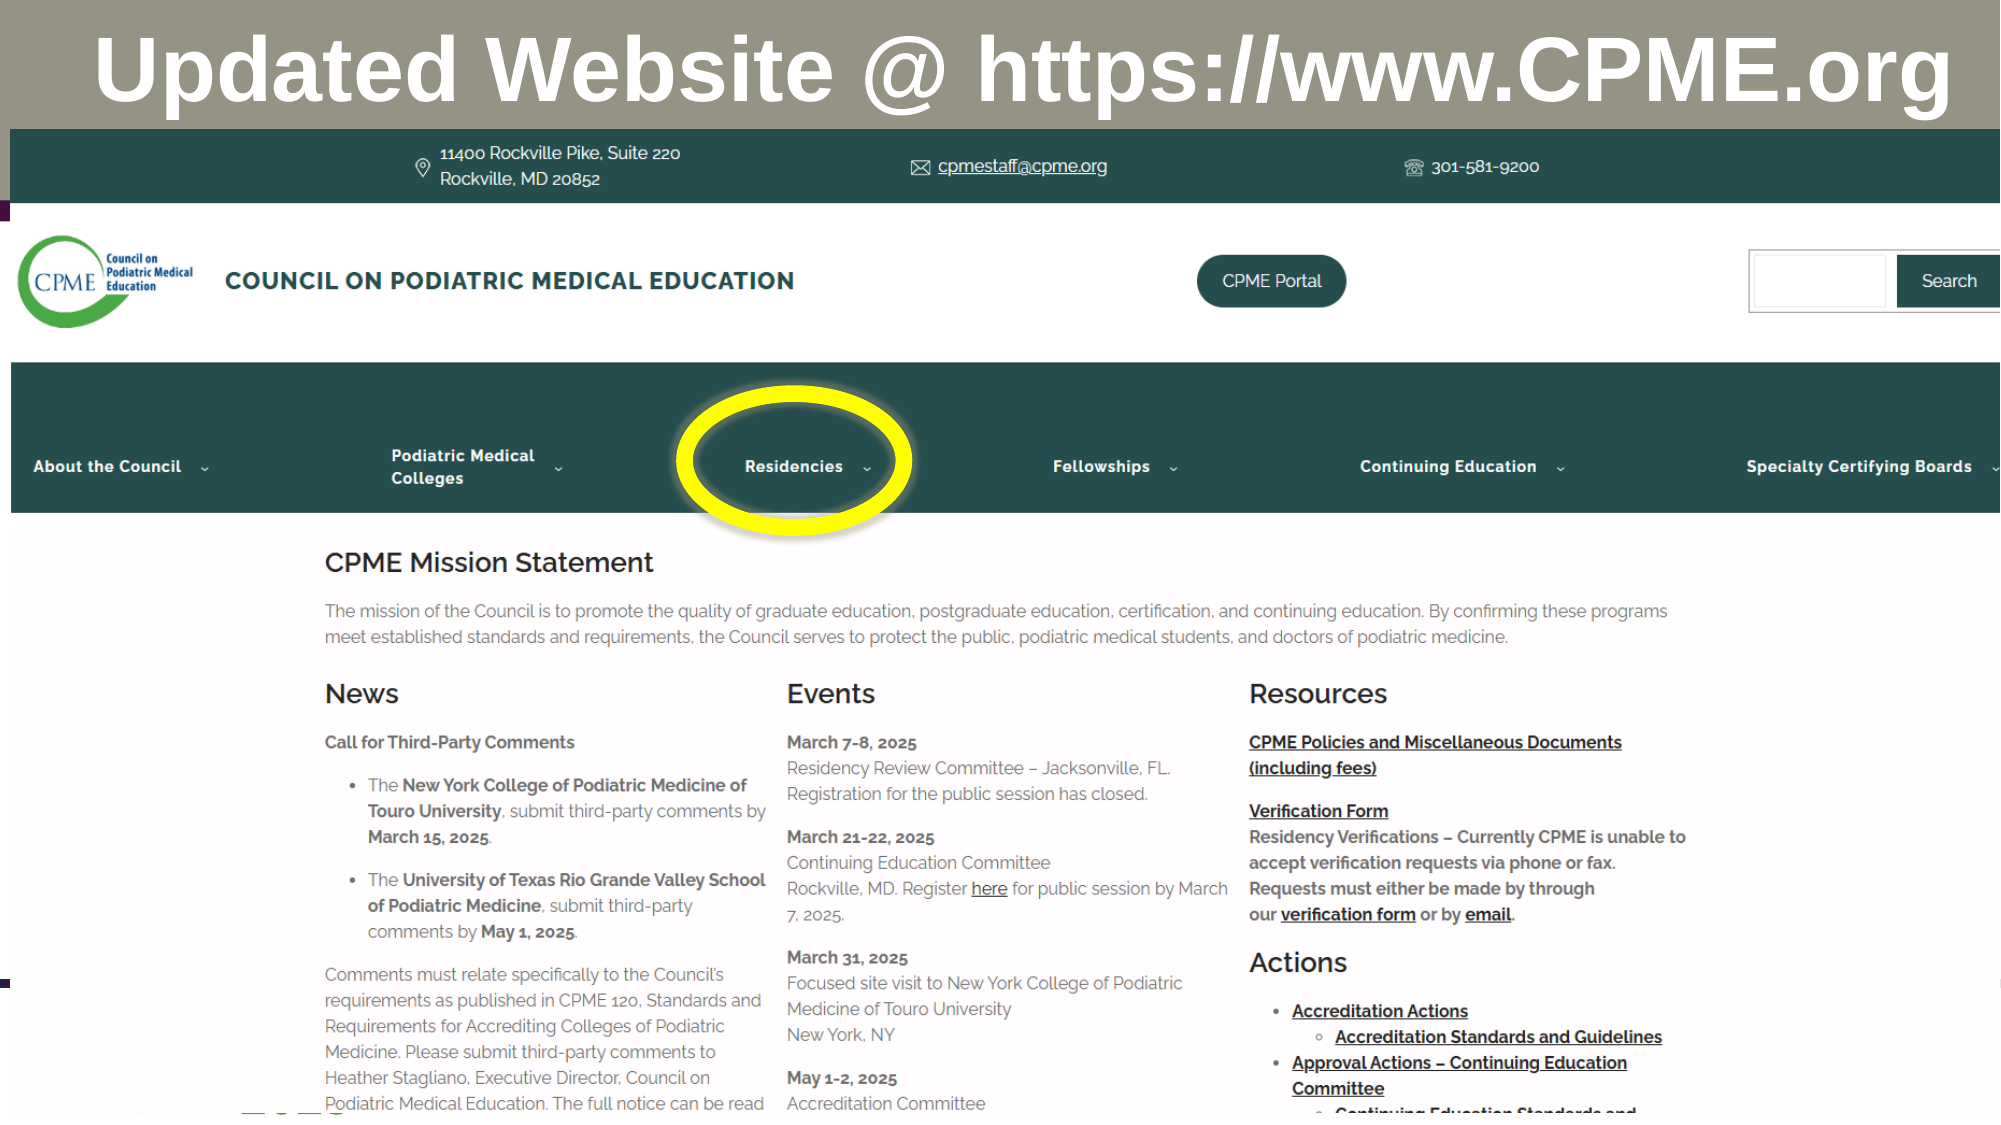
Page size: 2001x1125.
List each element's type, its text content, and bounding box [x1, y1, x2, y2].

title Updated Website @ https://www.CPME.org [60, 0, 1990, 129]
picture [10, 129, 2000, 1118]
